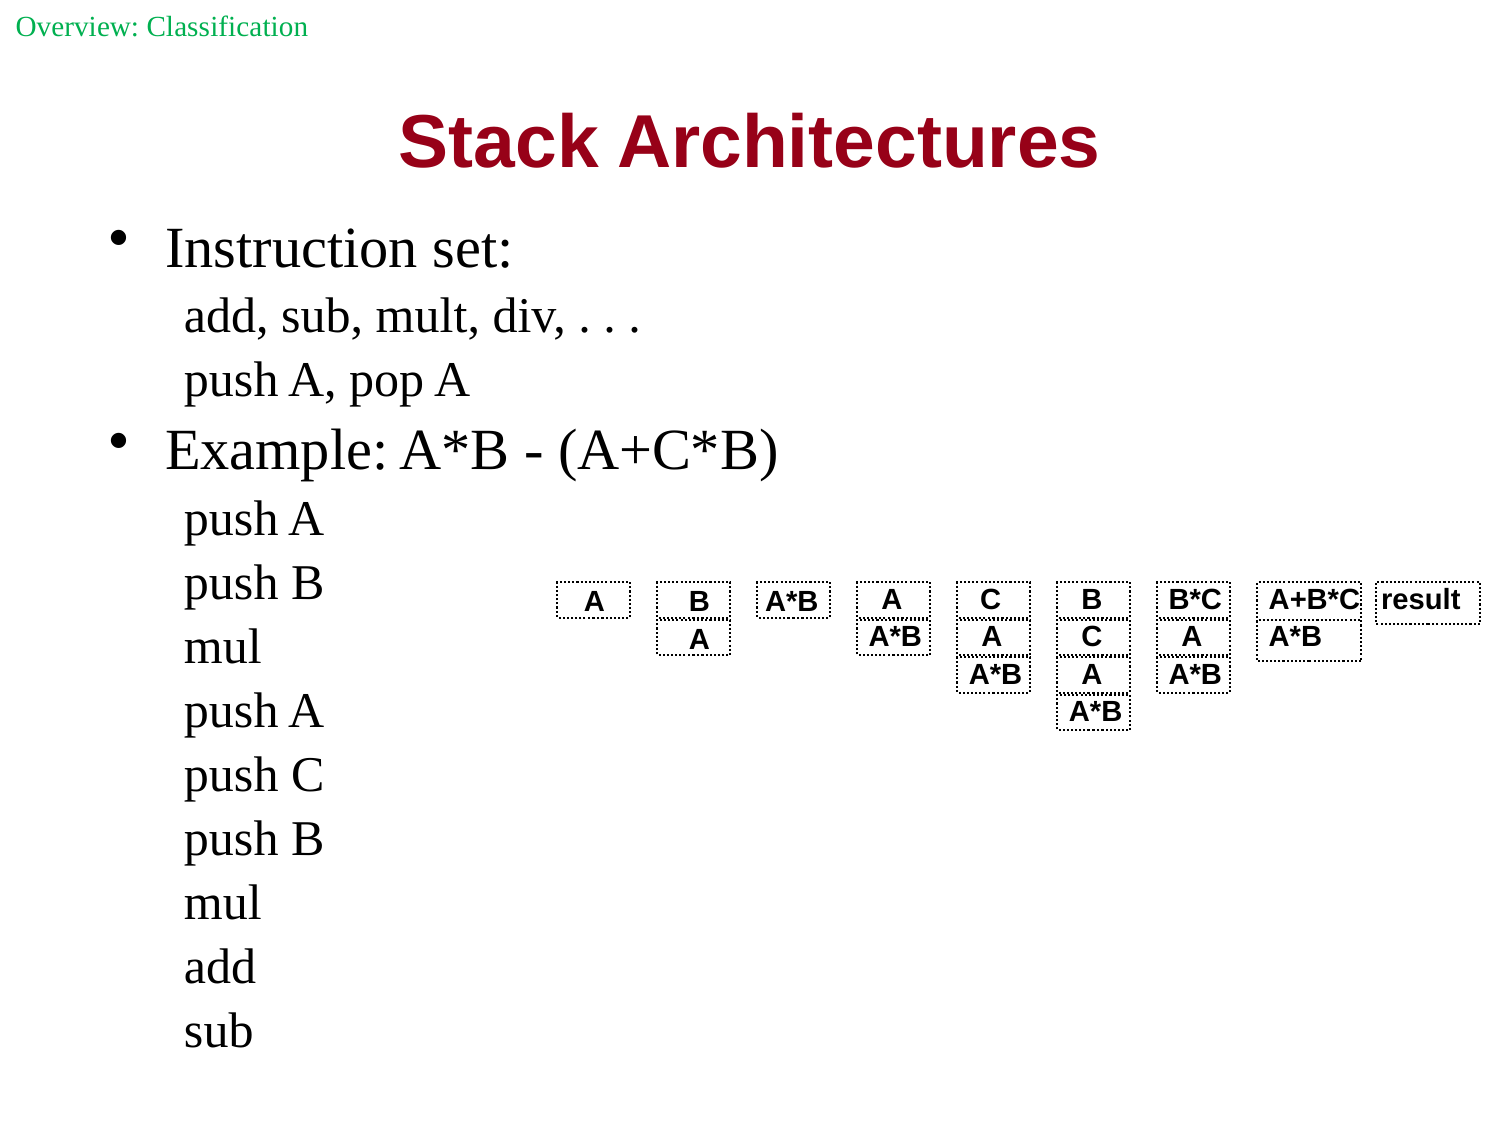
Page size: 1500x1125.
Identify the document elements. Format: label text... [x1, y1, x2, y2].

text_box [1118, 619, 1131, 656]
text_box A [1166, 623, 1218, 660]
text_box [657, 582, 673, 618]
text_box B [1066, 572, 1118, 623]
text_box C [1066, 623, 1118, 660]
text_box [1118, 657, 1131, 684]
text_box [557, 582, 568, 618]
text_box C [964, 572, 1017, 623]
text_box [1118, 582, 1131, 618]
text_box [1218, 623, 1231, 647]
text_box A [673, 612, 725, 663]
text_box [620, 582, 631, 618]
text_box [1018, 619, 1031, 647]
text_box A [1066, 660, 1118, 698]
text_box Overview: Classification [0, 0, 324, 50]
text_box [1057, 582, 1066, 618]
text_box A+B*C [1253, 572, 1365, 623]
text_box A*B [749, 574, 834, 625]
text_box [957, 582, 964, 618]
text_box B [673, 574, 725, 612]
text_box [1057, 657, 1066, 684]
text_box [725, 582, 731, 618]
text_box [725, 619, 731, 656]
text_box A [866, 572, 918, 623]
text_box [1375, 582, 1481, 624]
text_box A*B [953, 647, 1038, 698]
text_box A*B [853, 609, 938, 660]
text_box A*B [1053, 684, 1138, 735]
text_box A [568, 574, 620, 625]
text_box [1257, 623, 1362, 662]
text_box [1157, 623, 1166, 647]
text_box [957, 619, 966, 647]
title Stack Architectures [112, 49, 1388, 238]
text_box A [966, 609, 1018, 660]
text_box [918, 582, 931, 609]
text_box A*B [1153, 647, 1238, 698]
text_box [1057, 619, 1066, 656]
text_box [857, 582, 866, 609]
text_box [657, 619, 673, 656]
text_box A*B [1253, 623, 1338, 660]
text_box [1017, 582, 1031, 618]
list Instruction set: add, sub, mult, div, . . . push A, pop A Example: A*B - (A+C*B) push A push B mul push A push C push B mul add sub [93, 209, 813, 788]
text_box B*C [1153, 572, 1238, 623]
text_box result [1365, 572, 1476, 623]
